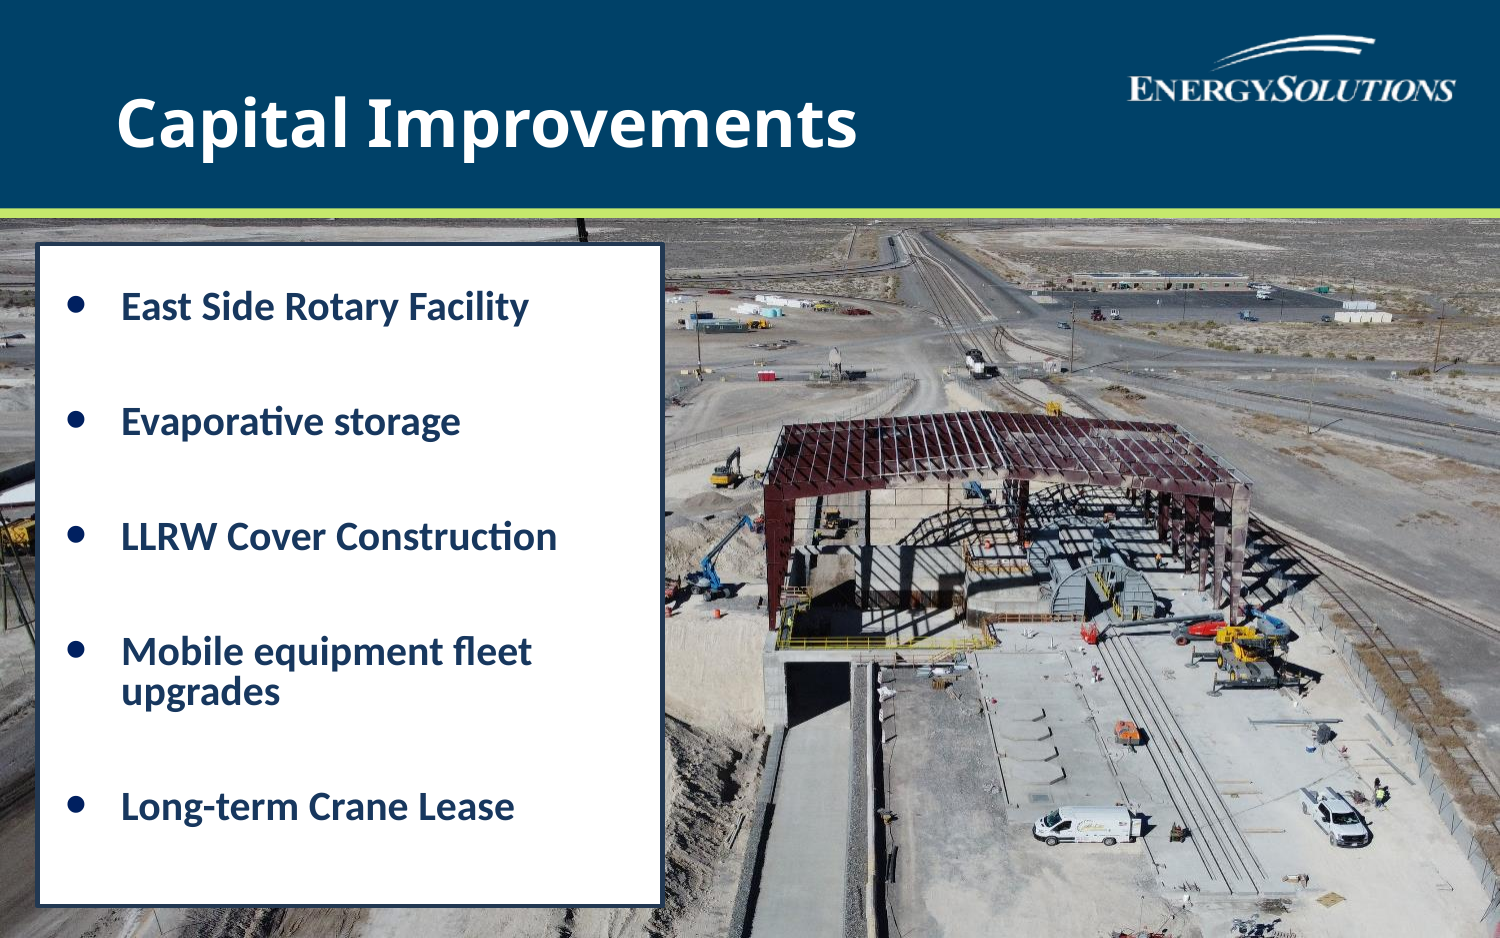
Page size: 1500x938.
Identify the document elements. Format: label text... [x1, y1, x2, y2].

picture [0, 218, 1500, 938]
title Capital Improvements [100, 43, 1452, 169]
picture [1125, 34, 1459, 103]
